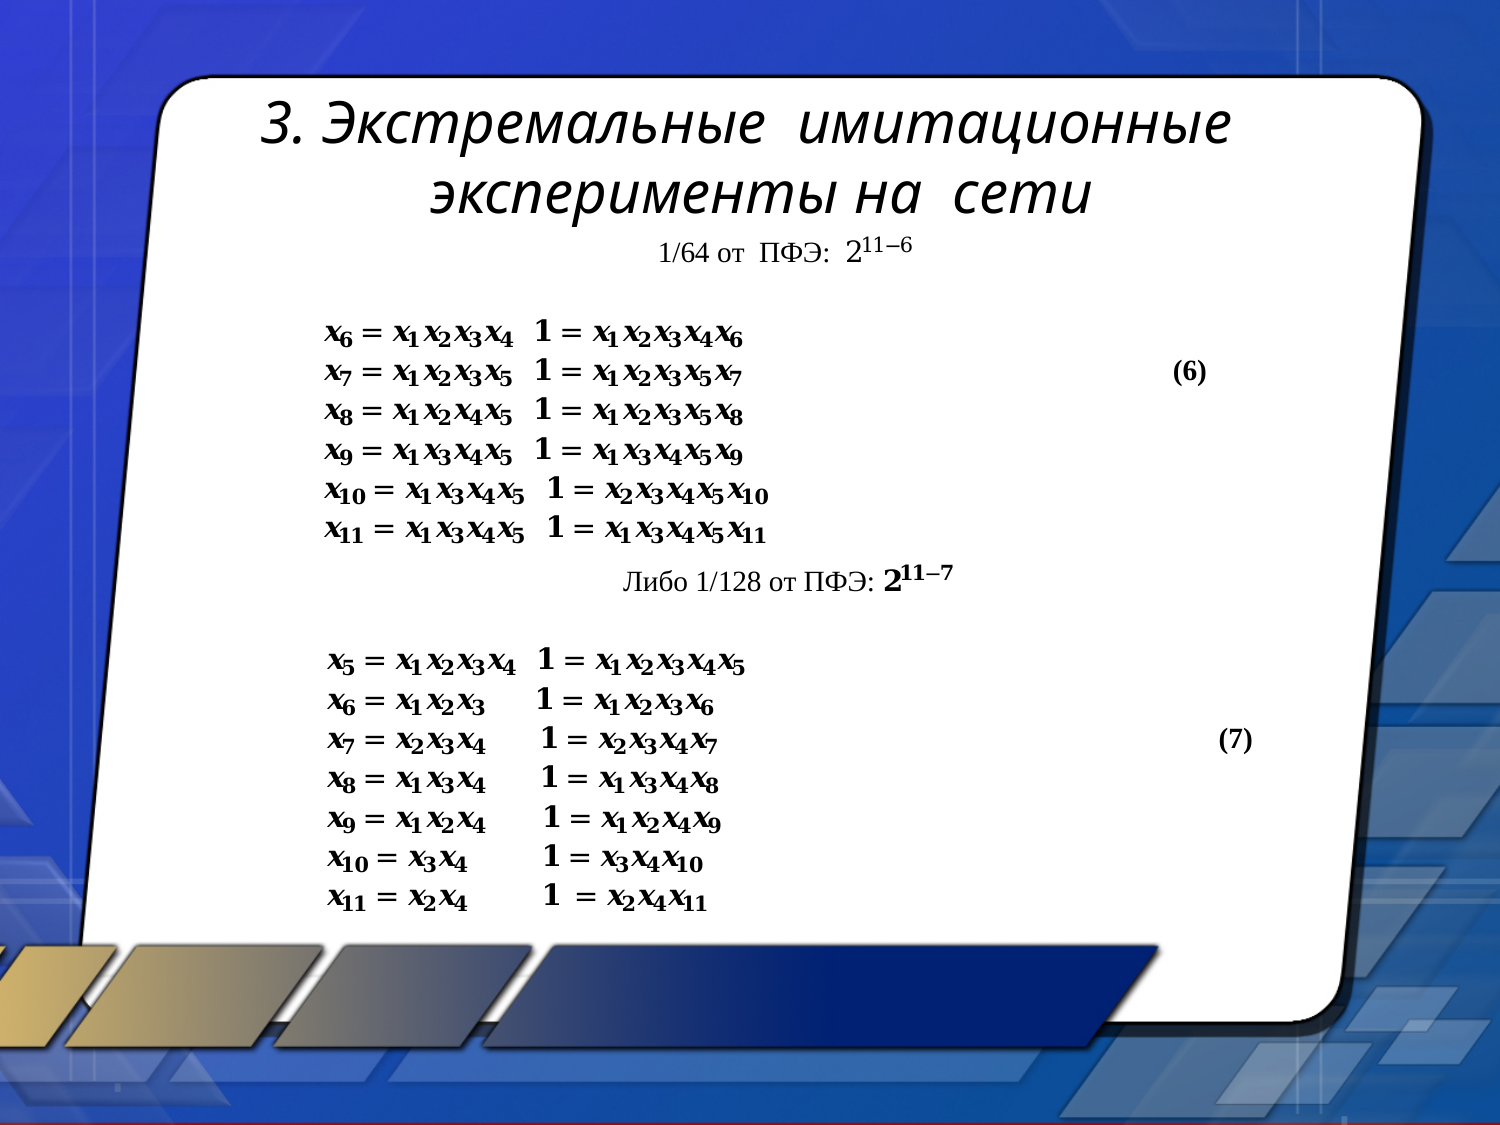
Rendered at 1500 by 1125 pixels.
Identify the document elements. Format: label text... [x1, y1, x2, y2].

picture [0, 0, 1500, 78]
text_box 3. Экстремальные имитационные эксперименты на сети [0, 78, 1500, 233]
picture [0, 233, 1500, 1125]
